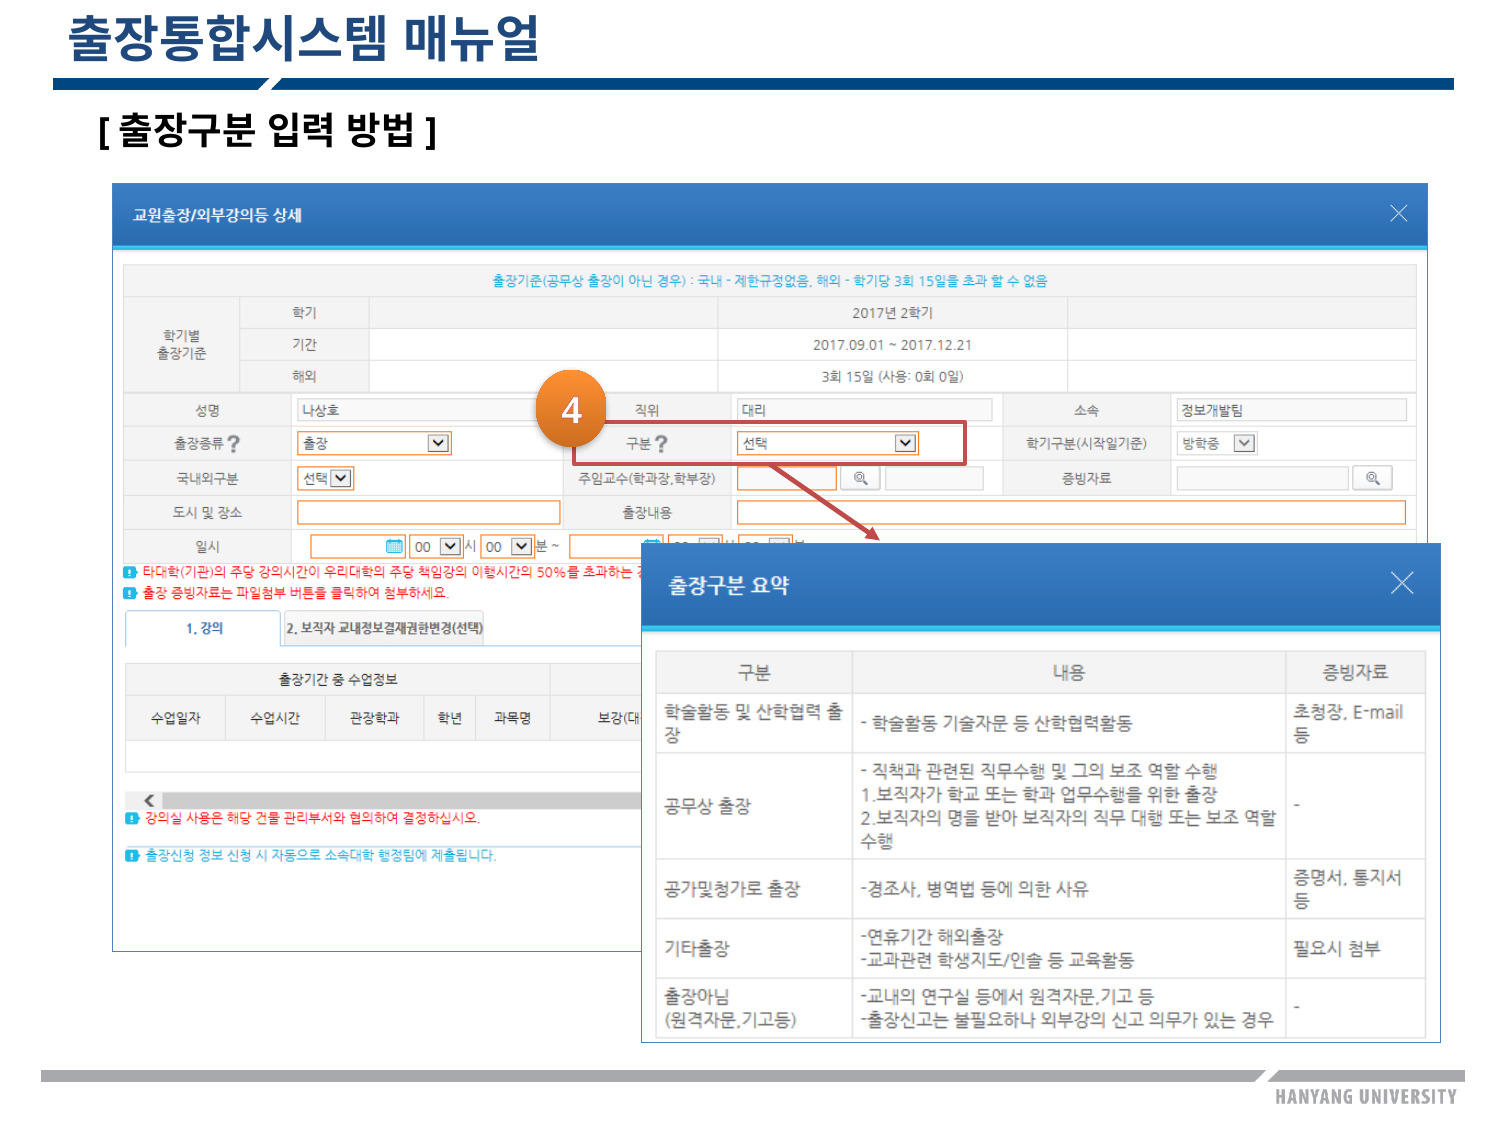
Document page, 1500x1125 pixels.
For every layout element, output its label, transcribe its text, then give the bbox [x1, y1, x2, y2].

picture [41, 1070, 1465, 1104]
text_box [출장구분 입력 방법] [82, 100, 453, 160]
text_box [769, 463, 881, 541]
picture [53, 78, 1454, 90]
picture [111, 183, 1441, 1043]
text_box 출장통합시스템 매뉴얼 [53, 0, 727, 75]
